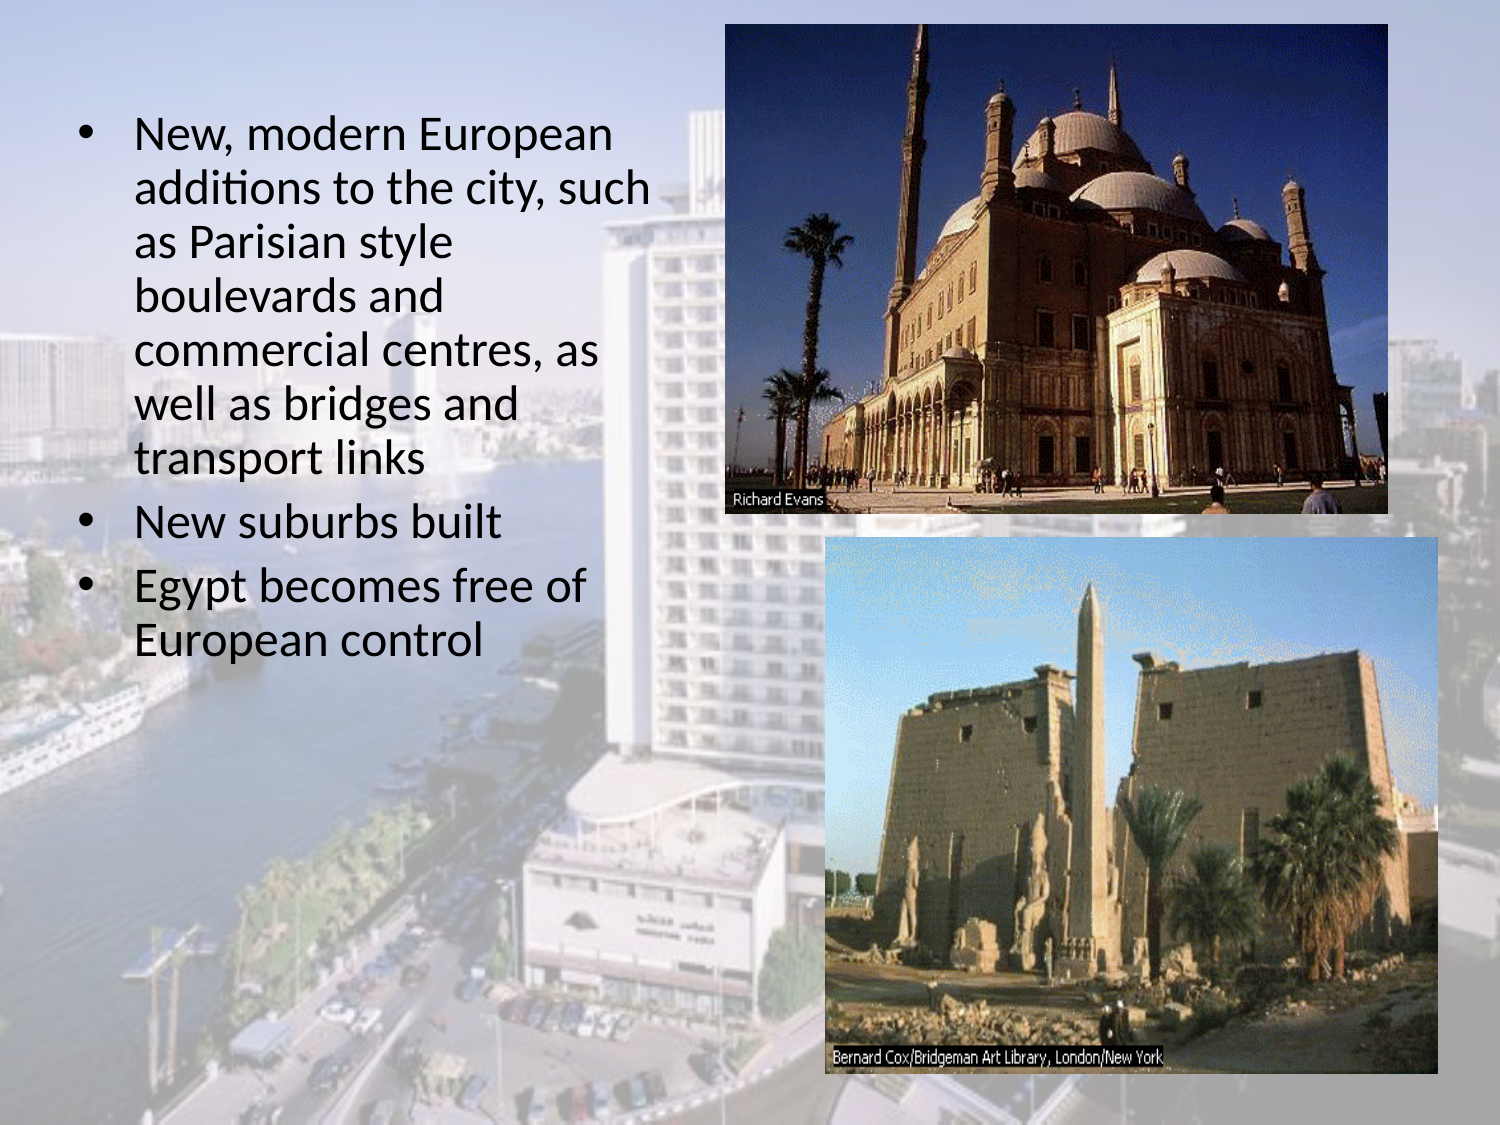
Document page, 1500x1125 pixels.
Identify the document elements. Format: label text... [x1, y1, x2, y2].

picture [824, 537, 1438, 1074]
list New, modern European additions to the city, such as Parisian style boulevards and commercial centres, as well as bridges and transport links New suburbs built Egypt becomes free of European control [62, 99, 688, 775]
picture [724, 24, 1388, 514]
